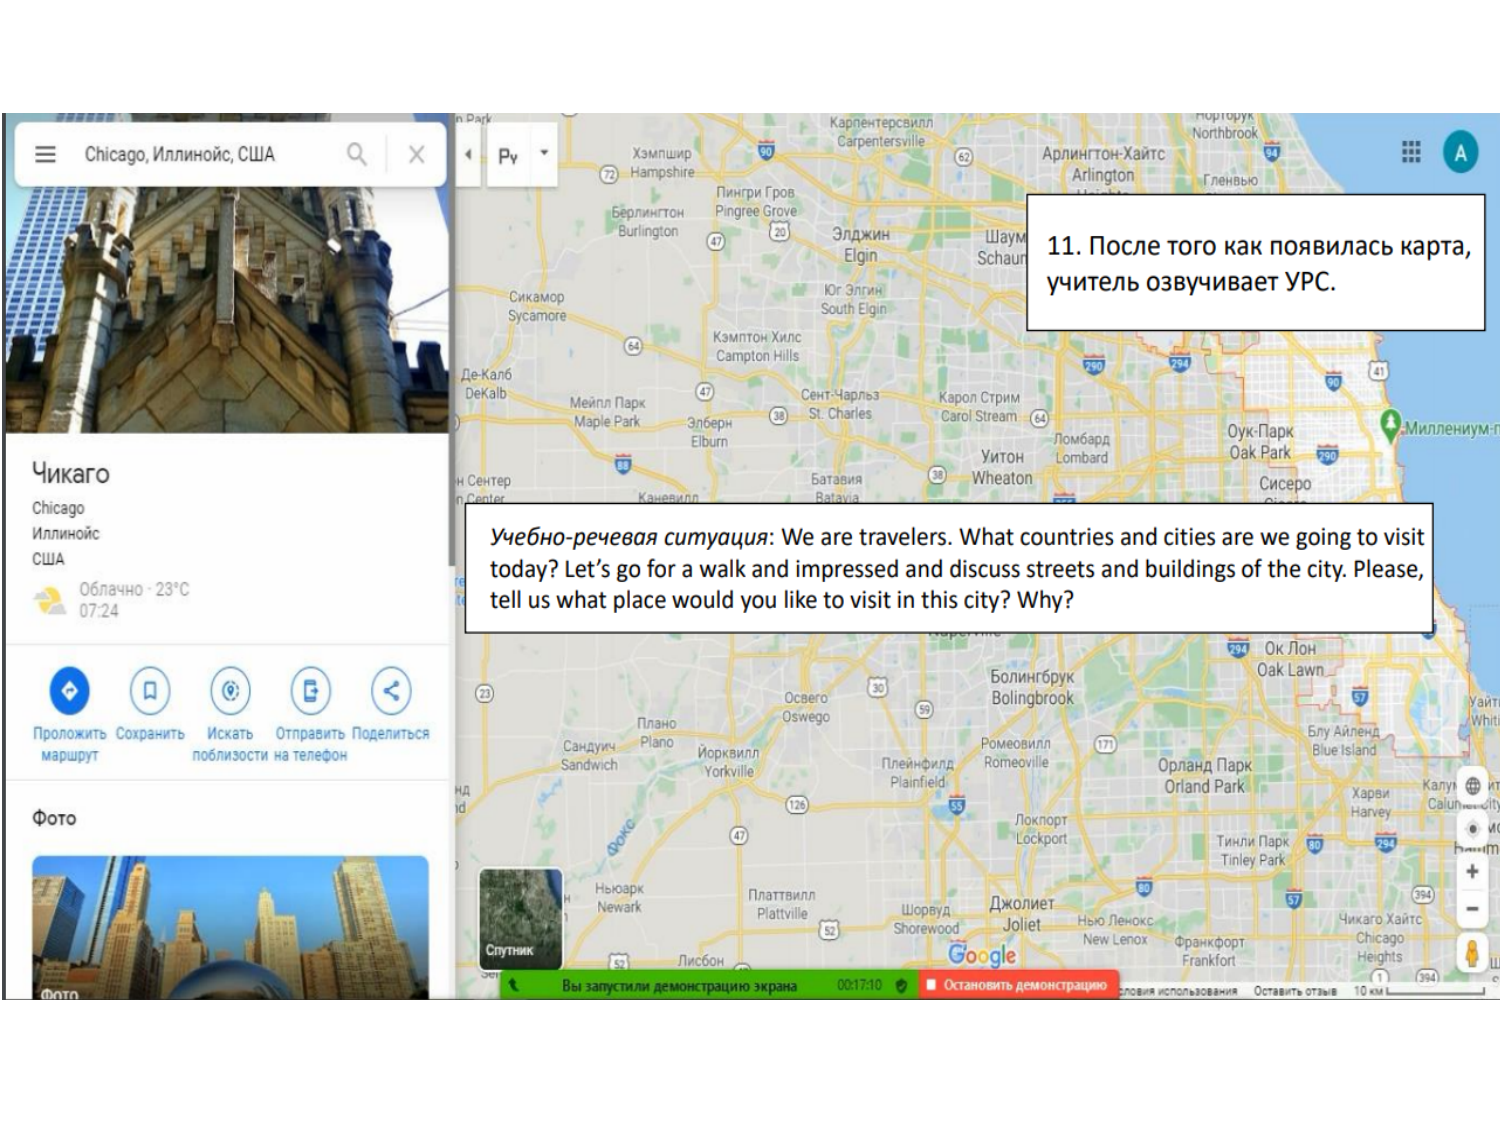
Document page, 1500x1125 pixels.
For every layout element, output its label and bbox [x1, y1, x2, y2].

list [1, 113, 1500, 1000]
